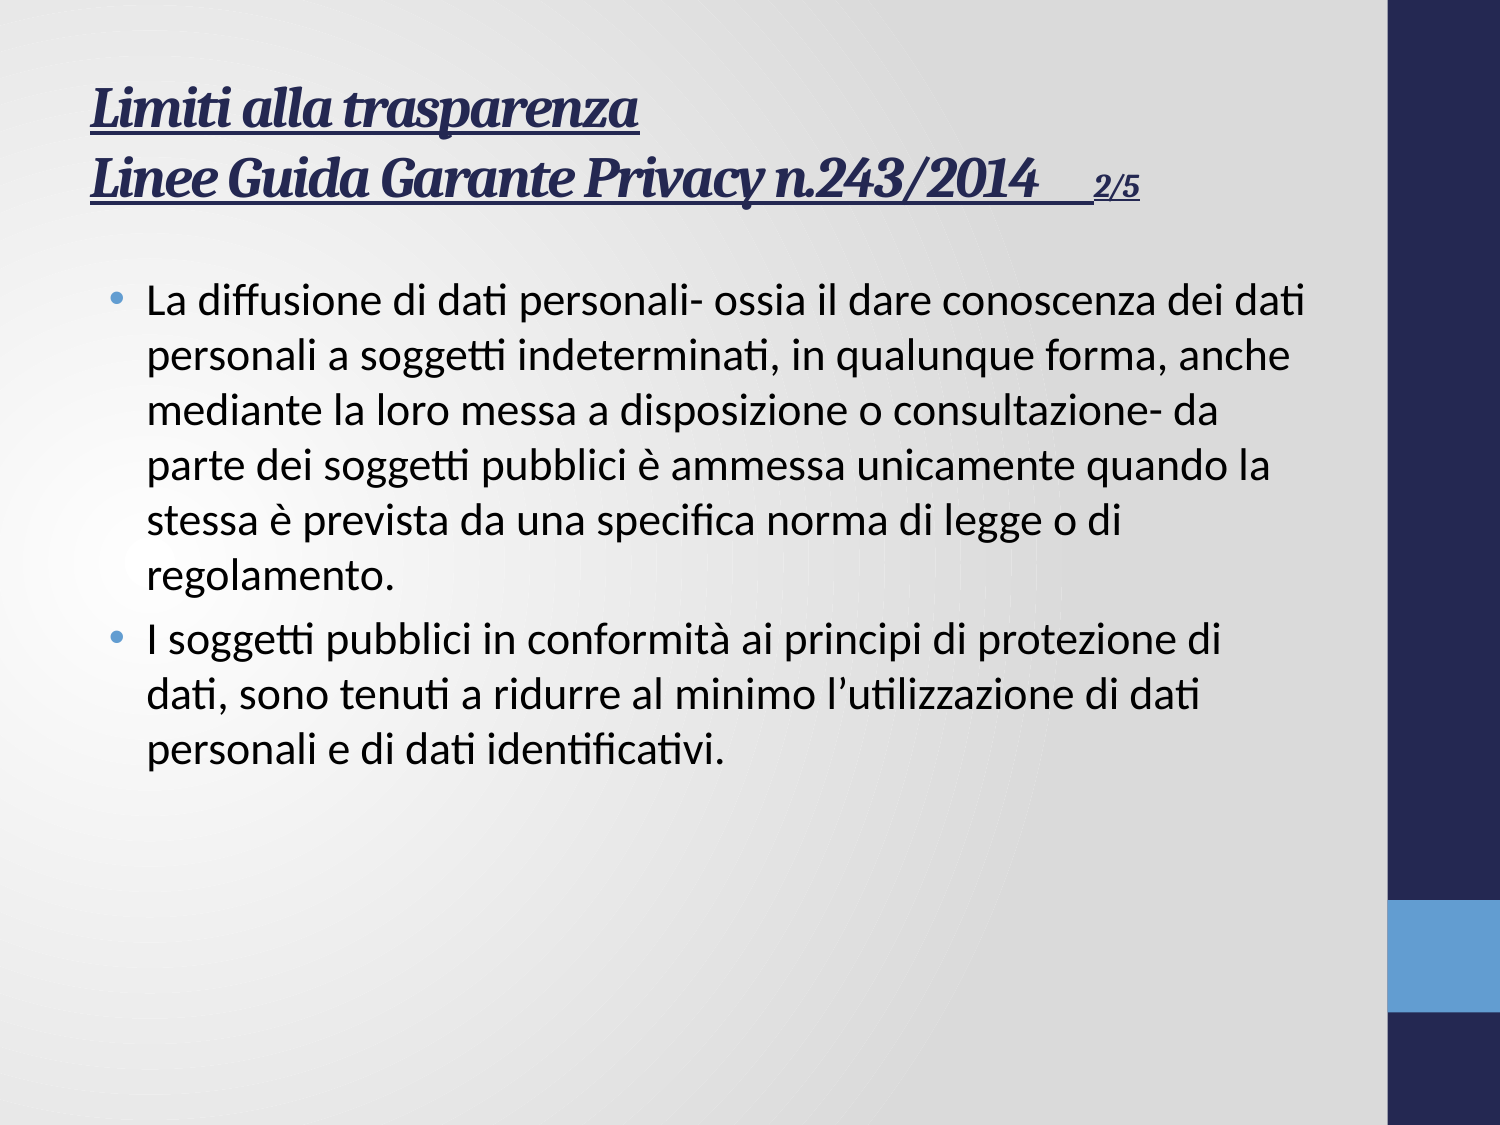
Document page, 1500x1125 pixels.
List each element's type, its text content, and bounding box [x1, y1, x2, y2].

list La diffusione di dati personali- ossia il dare conoscenza dei dati personali a soggetti indeterminati, in qualunque forma, anche mediante la loro messa a disposizione o consultazione- da parte dei soggetti pubblici è ammessa unicamente quando la stessa è prevista da una specifica norma di legge o di regolamento. I soggetti pubblici in conformità ai principi di protezione di dati, sono tenuti a ridurre al minimo l’utilizzazione di dati personali e di dati identificativi. [74, 262, 1326, 1051]
title Limiti alla trasparenza Linee Guida Garante Privacy n.243/2014 2/5 [75, 45, 1325, 233]
